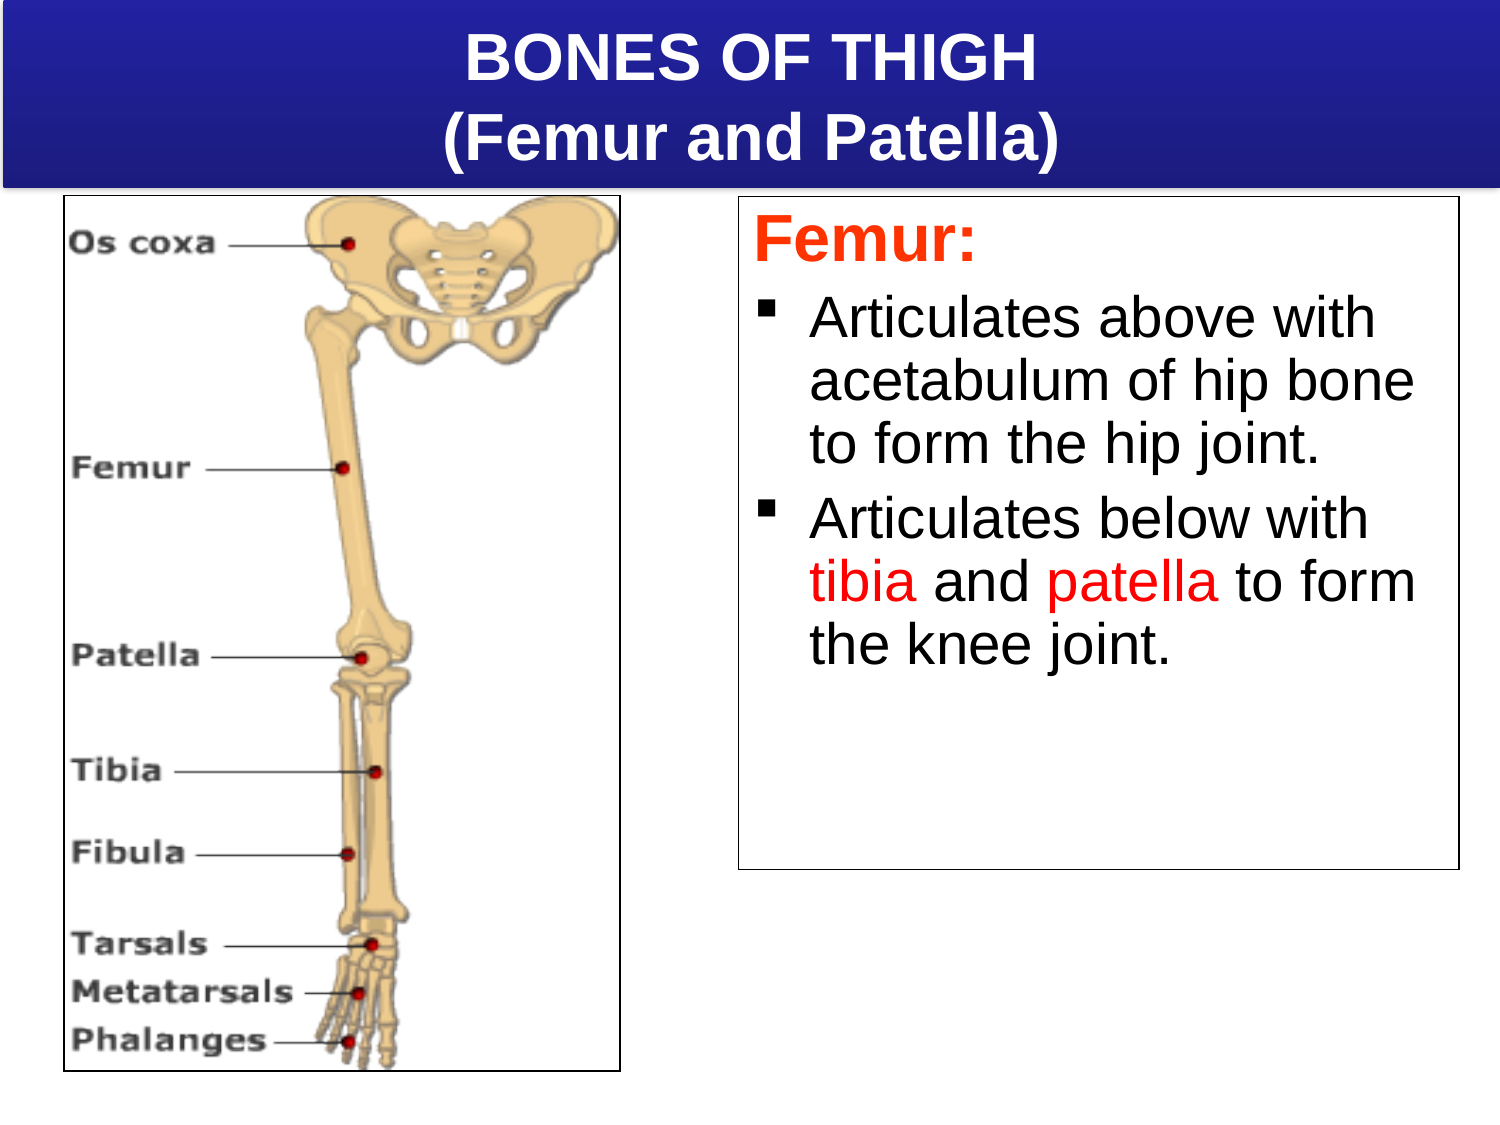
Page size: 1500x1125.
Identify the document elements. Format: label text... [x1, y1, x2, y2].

list Femur: Articulates above with acetabulum of hip bone to form the hip joint. Articulates below with tibia and patella to form the knee joint. [738, 196, 1460, 870]
picture [64, 196, 620, 1071]
title BONES OF THIGH (Femur and Patella) [3, 0, 1500, 188]
